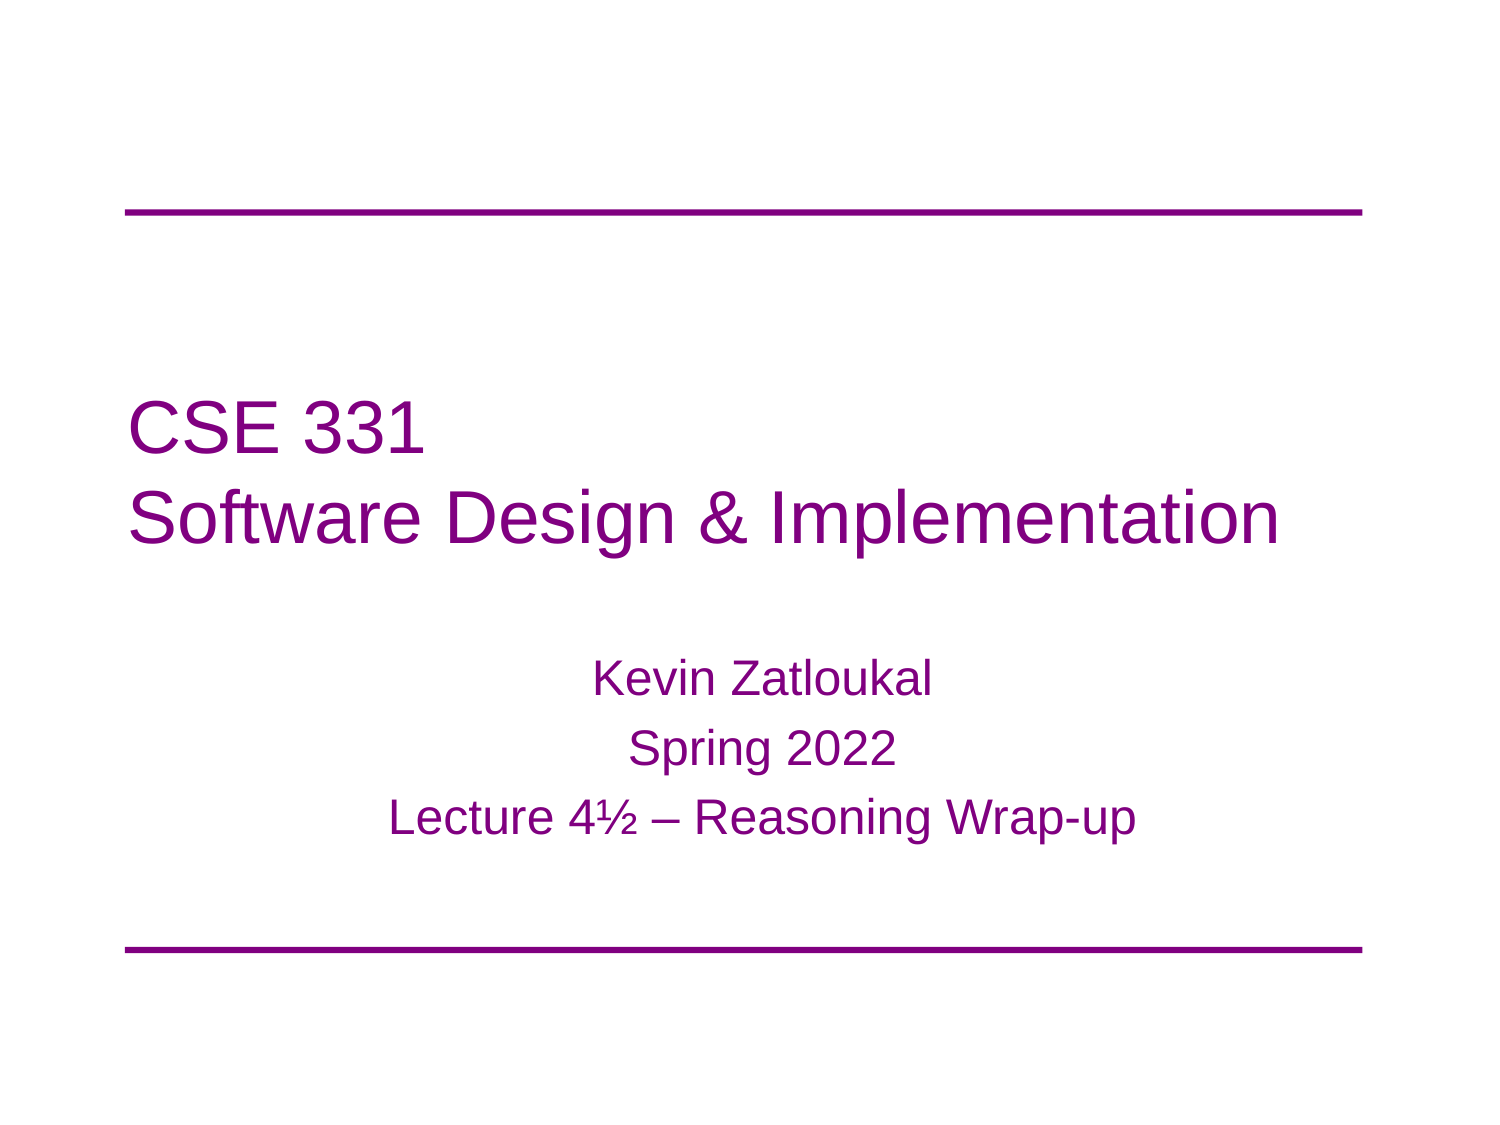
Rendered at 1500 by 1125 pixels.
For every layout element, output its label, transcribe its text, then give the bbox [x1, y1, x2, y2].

title CSE 331 Software Design & Implementation [112, 375, 1388, 563]
subtitle Kevin Zatloukal Spring 2022 Lecture 4½ – Reasoning Wrap-up [225, 637, 1300, 925]
